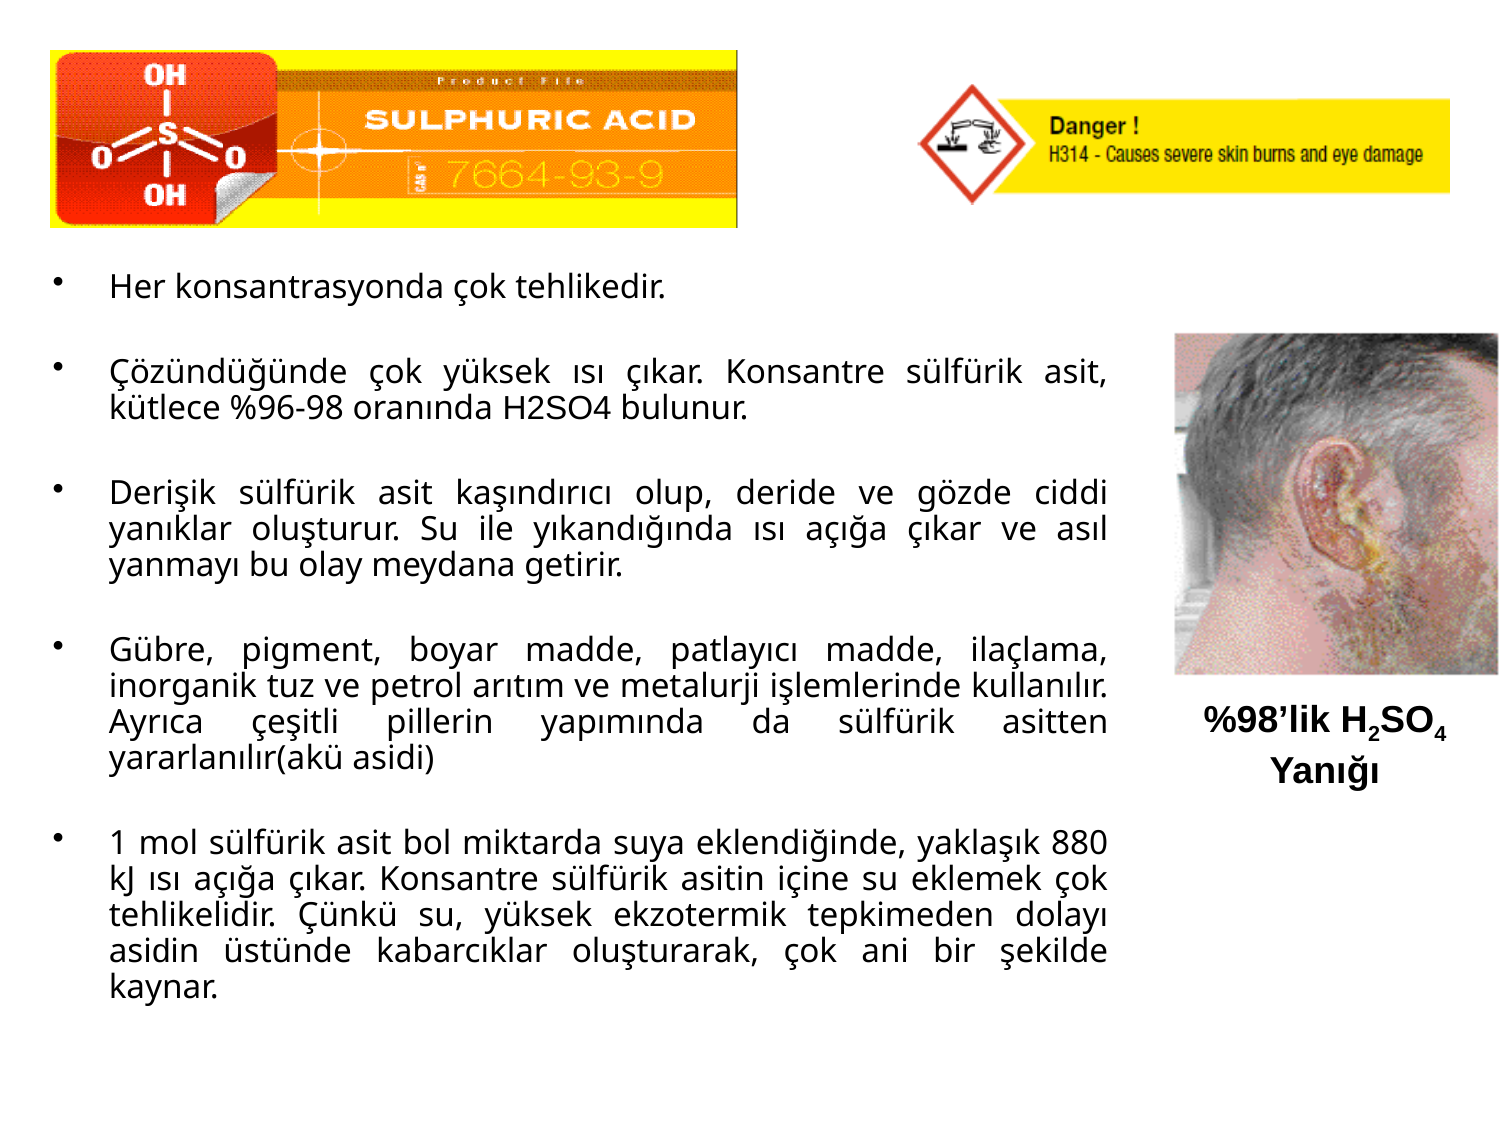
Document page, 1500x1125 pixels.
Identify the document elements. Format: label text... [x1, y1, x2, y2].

picture [912, 84, 1451, 205]
picture [49, 49, 738, 228]
list Her konsantrasyonda çok tehlikedir. Çözündüğünde çok yüksek ısı çıkar. Konsantre sülfürik asit, kütlece %96-98 oranında H2SO4 bulunur. Derişik sülfürik asit kaşındırıcı olup, deride ve gözde ciddi yanıklar oluşturur. Su ile yıkandığında ısı açığa çıkar ve asıl yanmayı bu olay meydana getirir. Gübre, pigment, boyar madde, patlayıcı madde, ilaçlama, inorganik tuz ve petrol arıtım ve metalurji işlemlerinde kullanılır. Ayrıca çeşitli pillerin yapımında da sülfürik asitten yararlanılır(akü asidi) 1 mol sülfürik asit bol miktarda suya eklendiğinde, yaklaşık 880 kJ ısı açığa çıkar. Konsantre sülfürik asitin içine su eklemek çok tehlikelidir. Çünkü su, yüksek ekzotermik tepkimeden dolayı asidin üstünde kabarcıklar oluşturarak, çok ani bir şekilde kaynar. [37, 262, 1126, 1006]
text_box %98’lik H2SO4 Yanığı [1187, 691, 1463, 799]
picture [1149, 324, 1500, 683]
